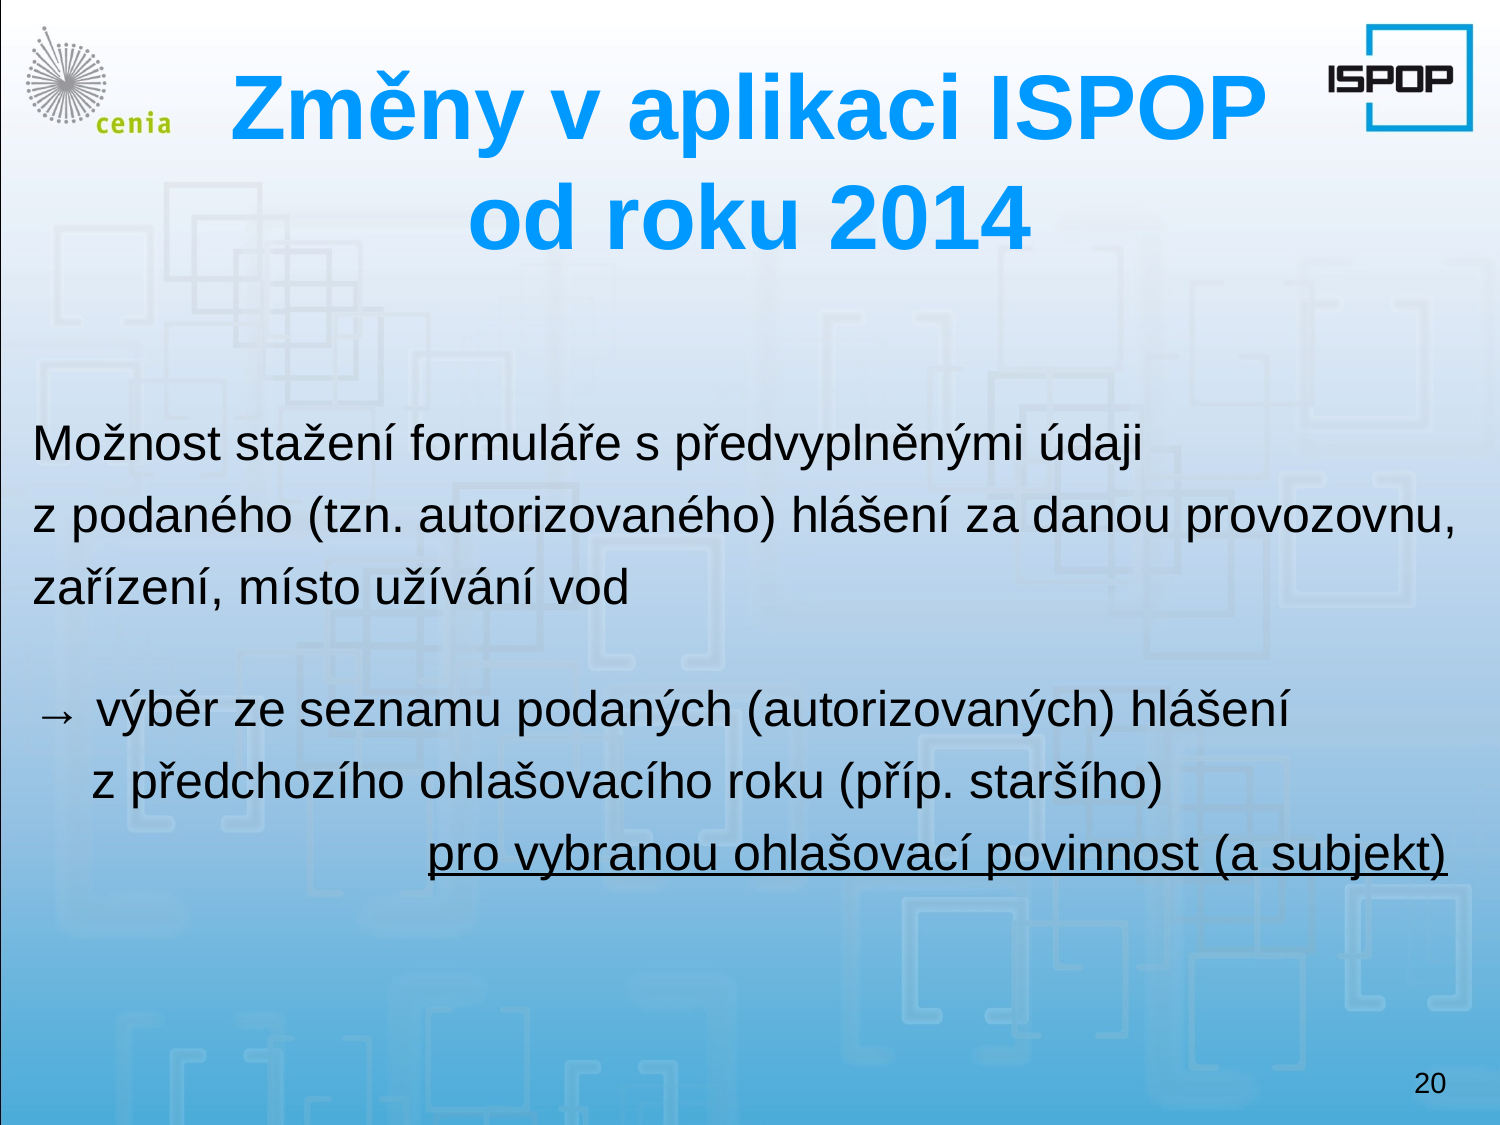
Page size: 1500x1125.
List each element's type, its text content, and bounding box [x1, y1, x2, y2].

picture [0, 0, 1500, 1125]
slide_number 20 [1074, 1056, 1462, 1103]
list Možnost stažení formuláře s předvyplněnými údaji z podaného (tzn. autorizovaného) hlášení za danou provozovnu, zařízení, místo užívání vod → výběr ze seznamu podaných (autorizovaných) hlášení z předchozího ohlašovacího roku (příp. staršího) pro vybranou ohlašovací povinnost (a subjekt) [17, 391, 1485, 1059]
title Změny v aplikaci ISPOP od roku 2014 [74, 44, 1426, 271]
